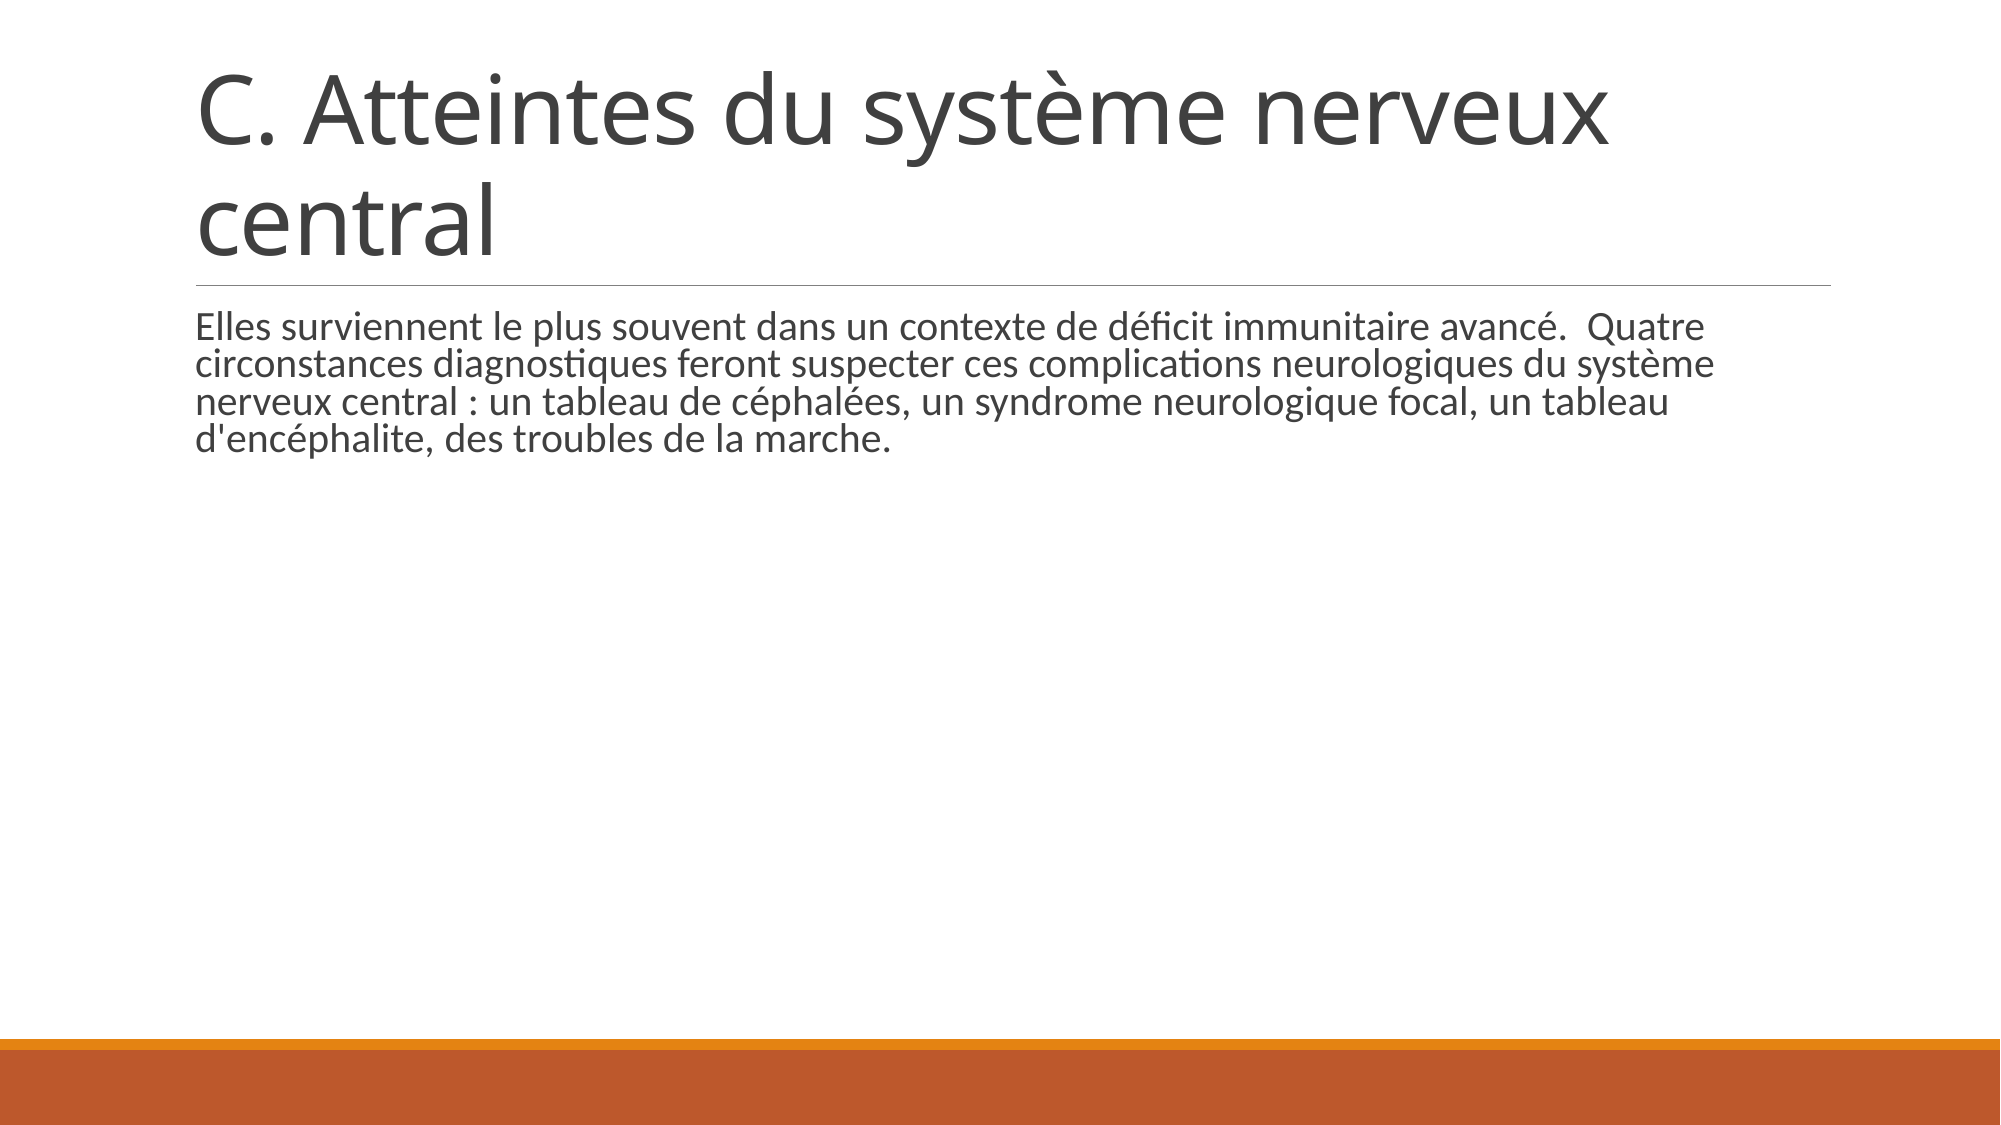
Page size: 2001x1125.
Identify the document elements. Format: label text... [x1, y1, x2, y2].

list Elles surviennent le plus souvent dans un contexte de déficit immunitaire avancé. Quatre circonstances diagnostiques feront suspecter ces complications neurologiques du système nerveux central : un tableau de céphalées, un syndrome neurologique focal, un tableau d'encéphalite, des troubles de la marche. [180, 302, 1830, 963]
title C. Atteintes du système nerveux central [180, 47, 1830, 285]
